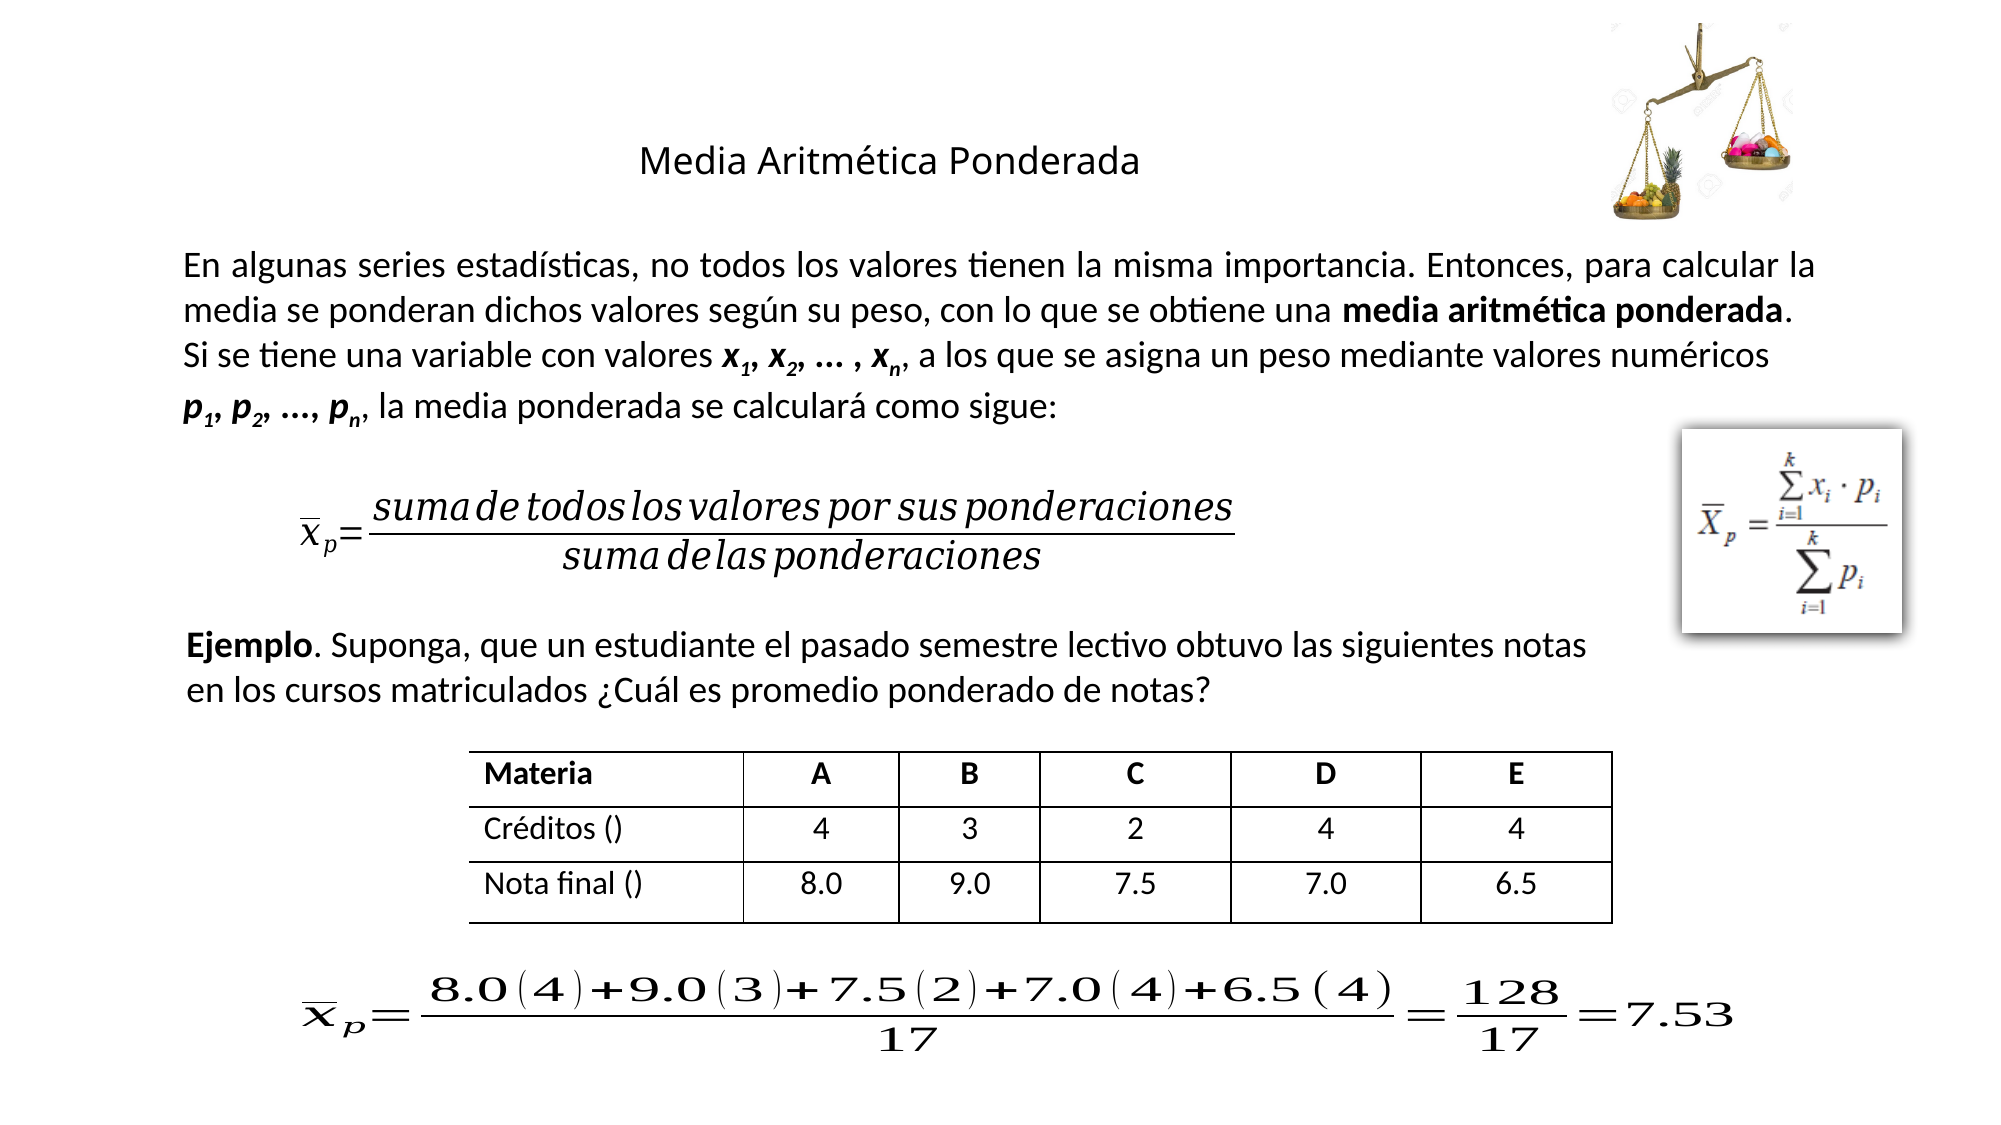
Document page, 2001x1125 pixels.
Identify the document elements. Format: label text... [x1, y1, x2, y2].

picture [1682, 429, 1902, 633]
text_box Media Aritmética Ponderada [623, 130, 1157, 190]
text_box Ejemplo. Suponga, que un estudiante el pasado semestre lectivo obtuvo las siguientes notas en los cursos matriculados ¿Cuál es promedio ponderado de notas? [171, 612, 1637, 718]
text_box En algunas series estadísticas, no todos los valores tienen la misma importancia. Entonces, para calcular la media se ponderan dichos valores según su peso, con lo que se obtiene una media aritmética ponderada. Si se tiene una variable con valores x1, x2, ... , xn, a los que se asigna un peso mediante valores numéricos p1, p2, ..., pn, la media ponderada se calculará como sigue: [168, 232, 1833, 440]
picture [1611, 23, 1793, 221]
